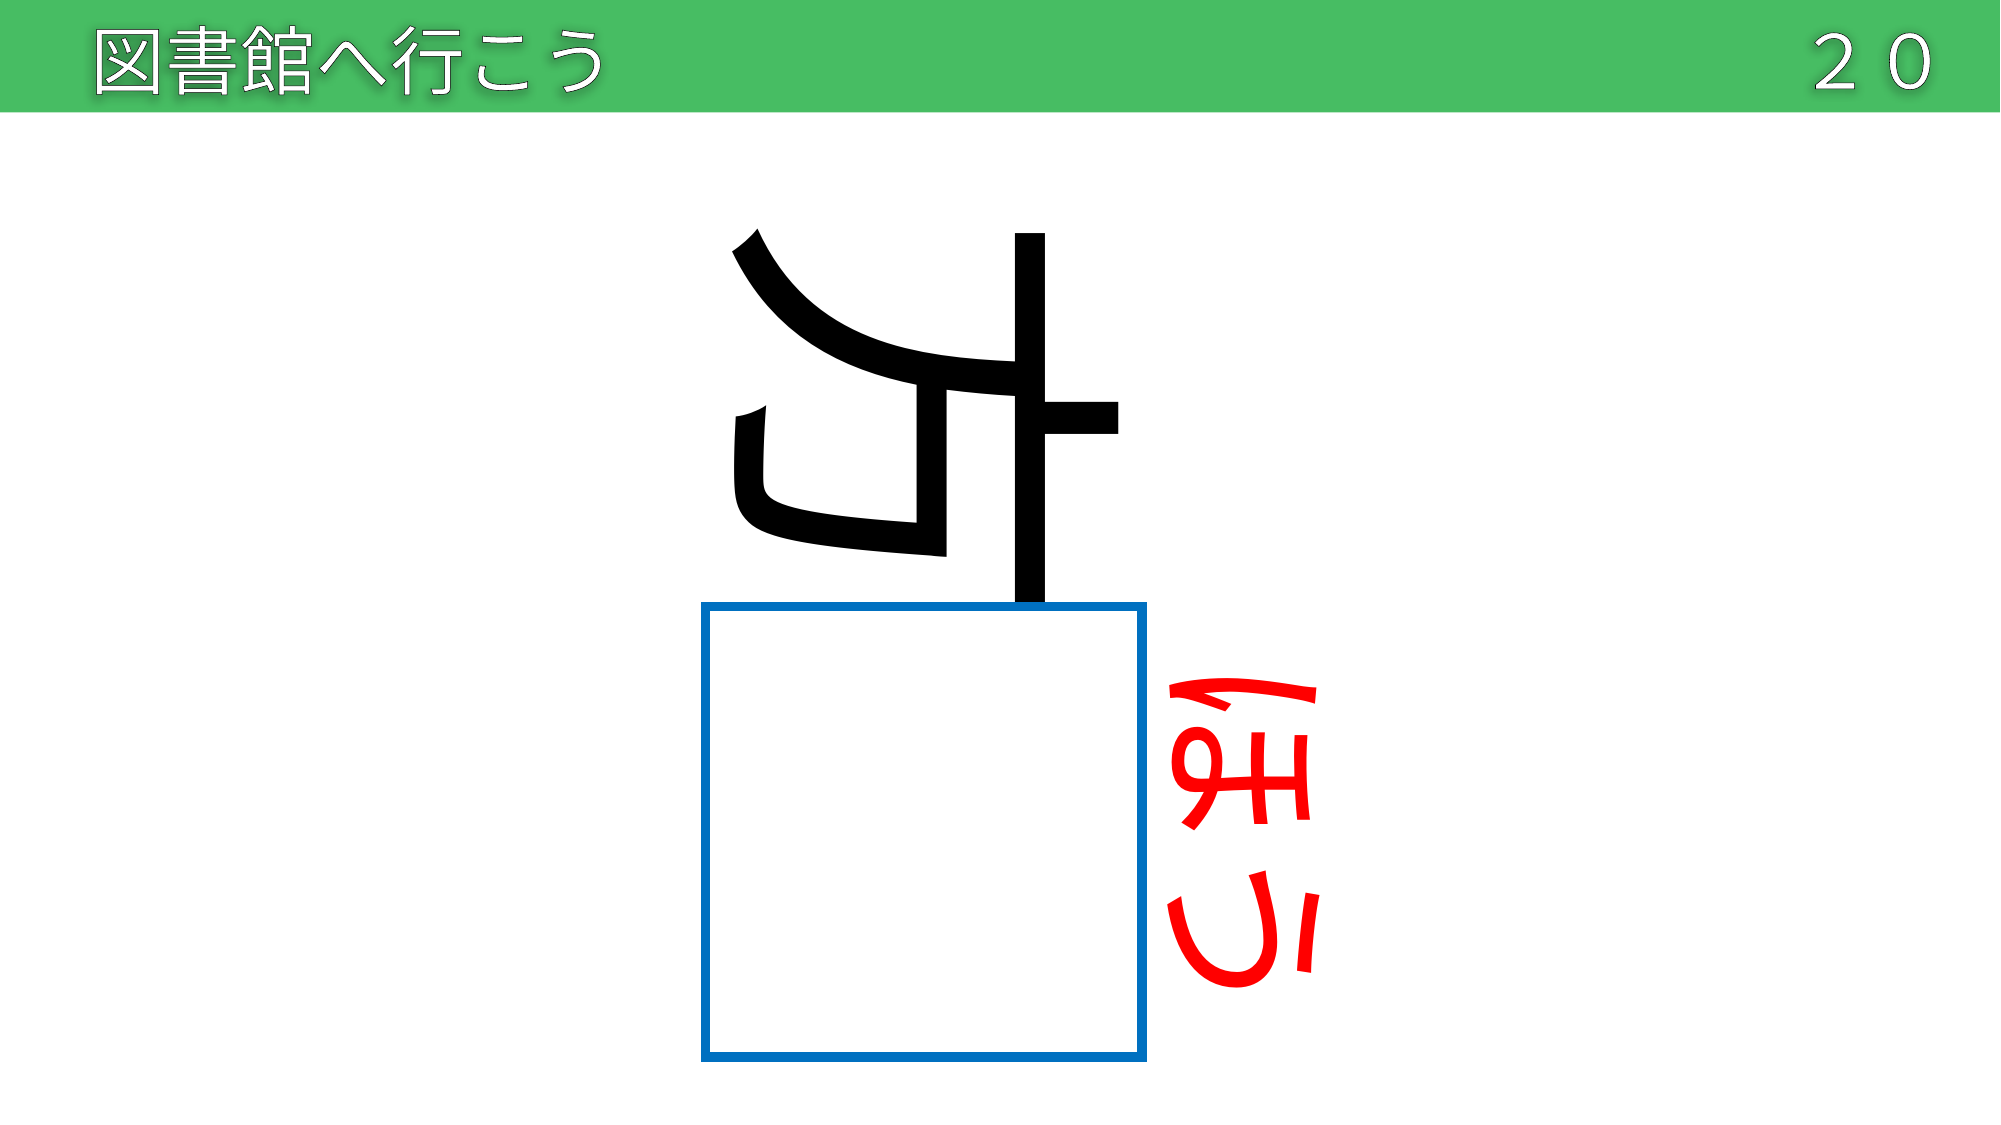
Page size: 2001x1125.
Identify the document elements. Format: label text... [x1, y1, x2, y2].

text_box 図書館へ行こう [75, 6, 1603, 112]
text_box [705, 606, 1143, 1058]
text_box ほう [1192, 642, 1368, 1028]
text_box [0, 0, 2000, 113]
text_box 方法 [656, 196, 1192, 1125]
text_box ２０ [1782, 6, 1963, 112]
